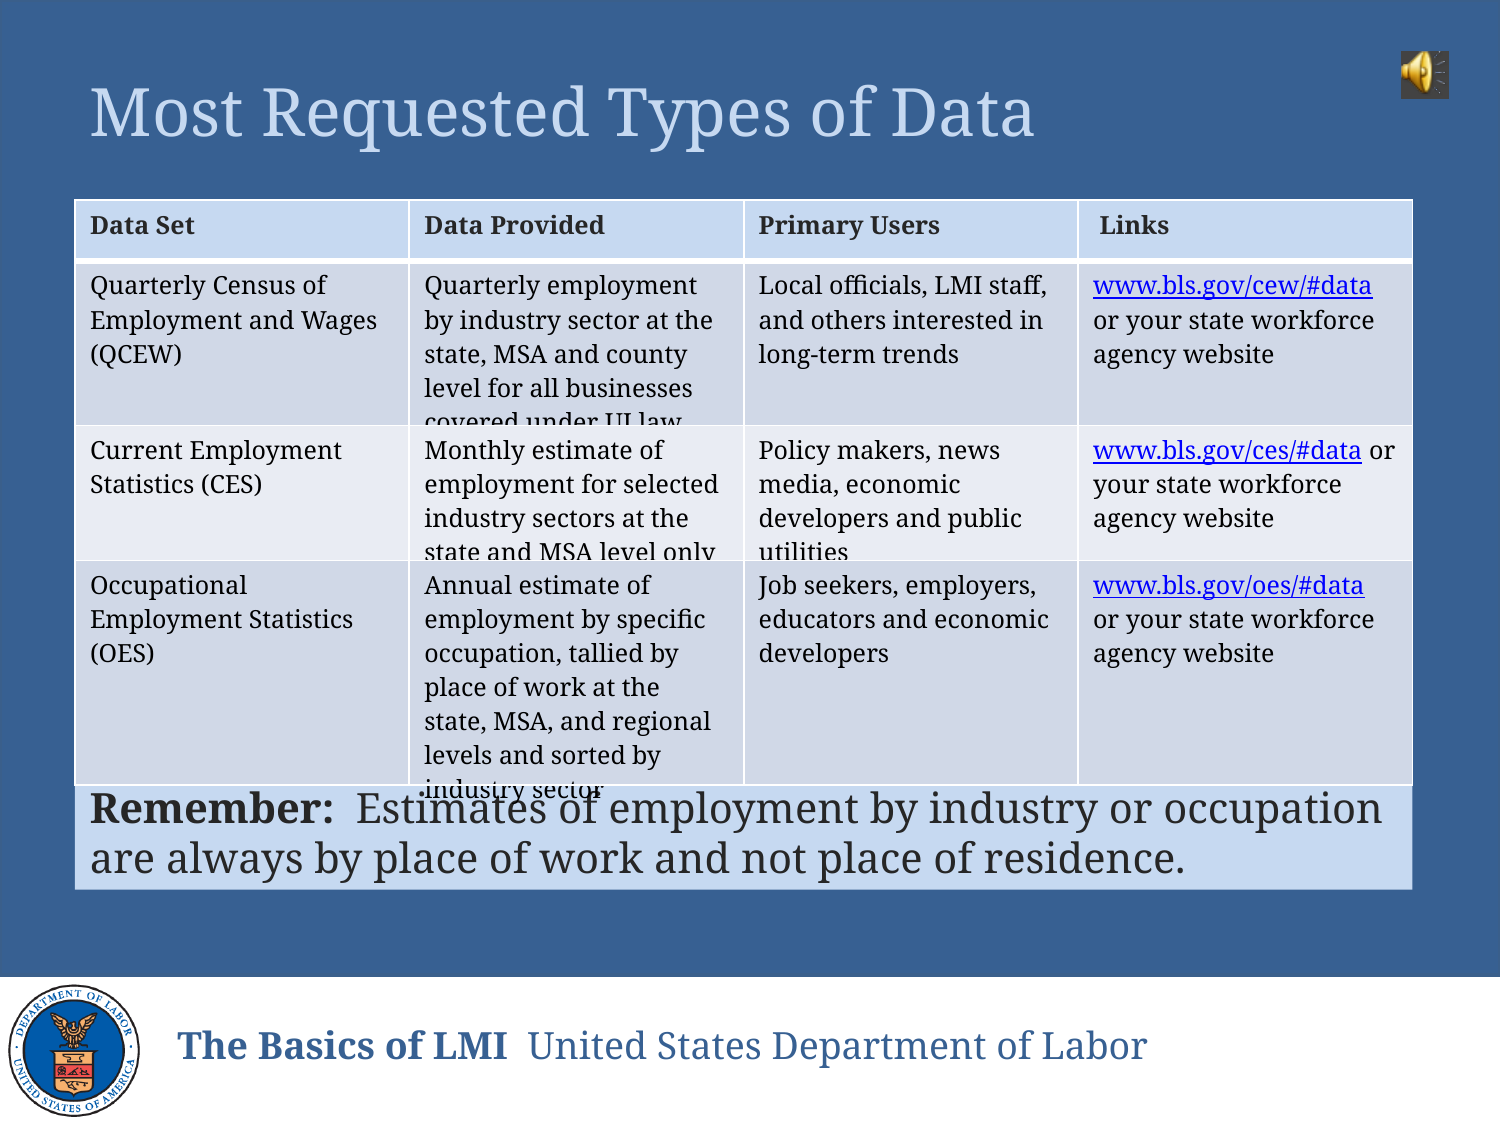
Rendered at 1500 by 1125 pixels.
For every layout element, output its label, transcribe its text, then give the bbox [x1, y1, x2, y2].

table_header Data Set [76, 201, 408, 258]
table_header Primary Users [745, 201, 1077, 258]
table_cell Annual estimate of employment by specific occupation, tallied by place of work at the state, MSA, and regional levels and sorted by industry sector [410, 561, 743, 784]
table_cell Policy makers, news media, economic developers and public utilities [745, 426, 1077, 560]
table_header Links [1079, 201, 1412, 258]
table_header Data Provided [410, 201, 743, 258]
table_cell Local officials, LMI staff, and others interested in long-term trends [745, 264, 1077, 425]
picture [1399, 49, 1451, 101]
table_cell Job seekers, employers, educators and economic developers [745, 561, 1077, 784]
text_box Most Requested Types of Data [75, 62, 1400, 158]
table_cell www.bls.gov/ces/#data or your state workforce agency website [1079, 426, 1412, 560]
table_cell www.bls.gov/cew/#data or your state workforce agency website [1079, 264, 1412, 425]
table_cell Occupational Employment Statistics (OES) [76, 561, 408, 784]
picture [5, 981, 143, 1120]
table_cell www.bls.gov/oes/#data or your state workforce agency website [1079, 561, 1412, 784]
table_cell Monthly estimate of employment for selected industry sectors at the state and MSA level only [410, 426, 743, 560]
table_cell Current Employment Statistics (CES) [76, 426, 408, 560]
text_box Remember: Estimates of employment by industry or occupation are always by place of work and not place of residence. [74, 786, 1413, 890]
table_cell Quarterly Census of Employment and Wages (QCEW) [76, 264, 408, 425]
table_cell Quarterly employment by industry sector at the state, MSA and county level for all businesses covered under UI law [410, 264, 743, 425]
